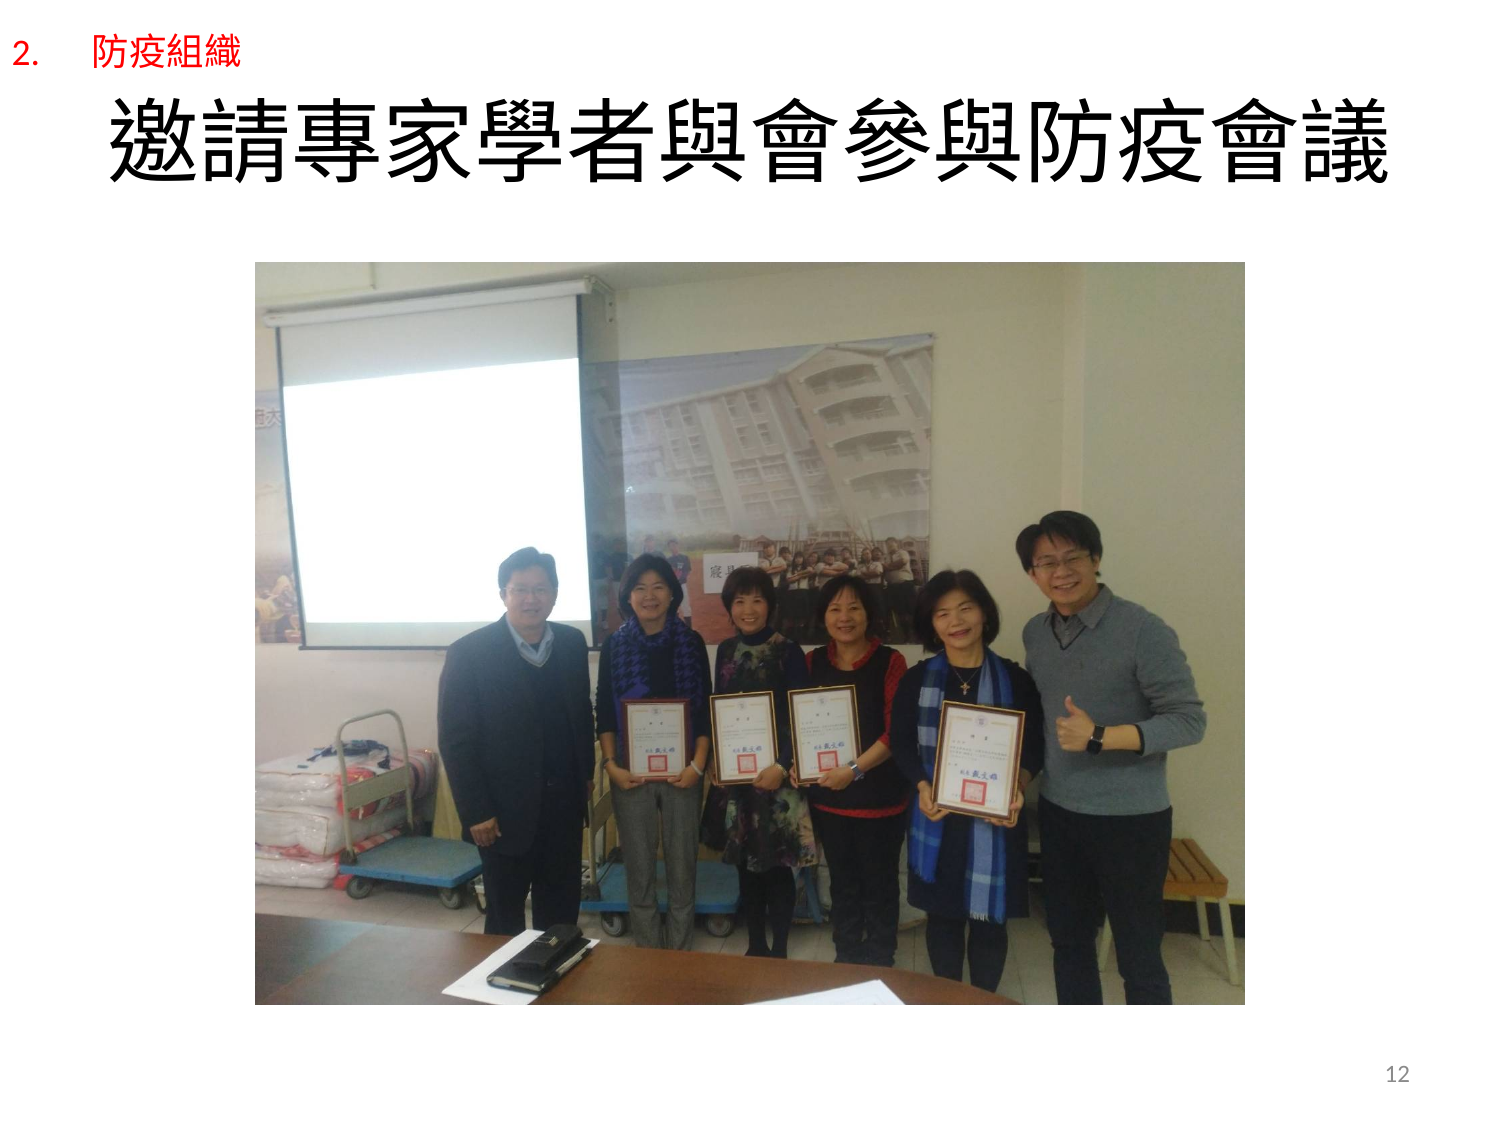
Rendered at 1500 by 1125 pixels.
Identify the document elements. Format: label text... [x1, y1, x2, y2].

slide_number 12 [1074, 1042, 1425, 1103]
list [254, 262, 1246, 1006]
text_box 2. 防疫組織 [0, 2, 257, 81]
title 邀請專家學者與會參與防疫會議 [75, 45, 1425, 233]
